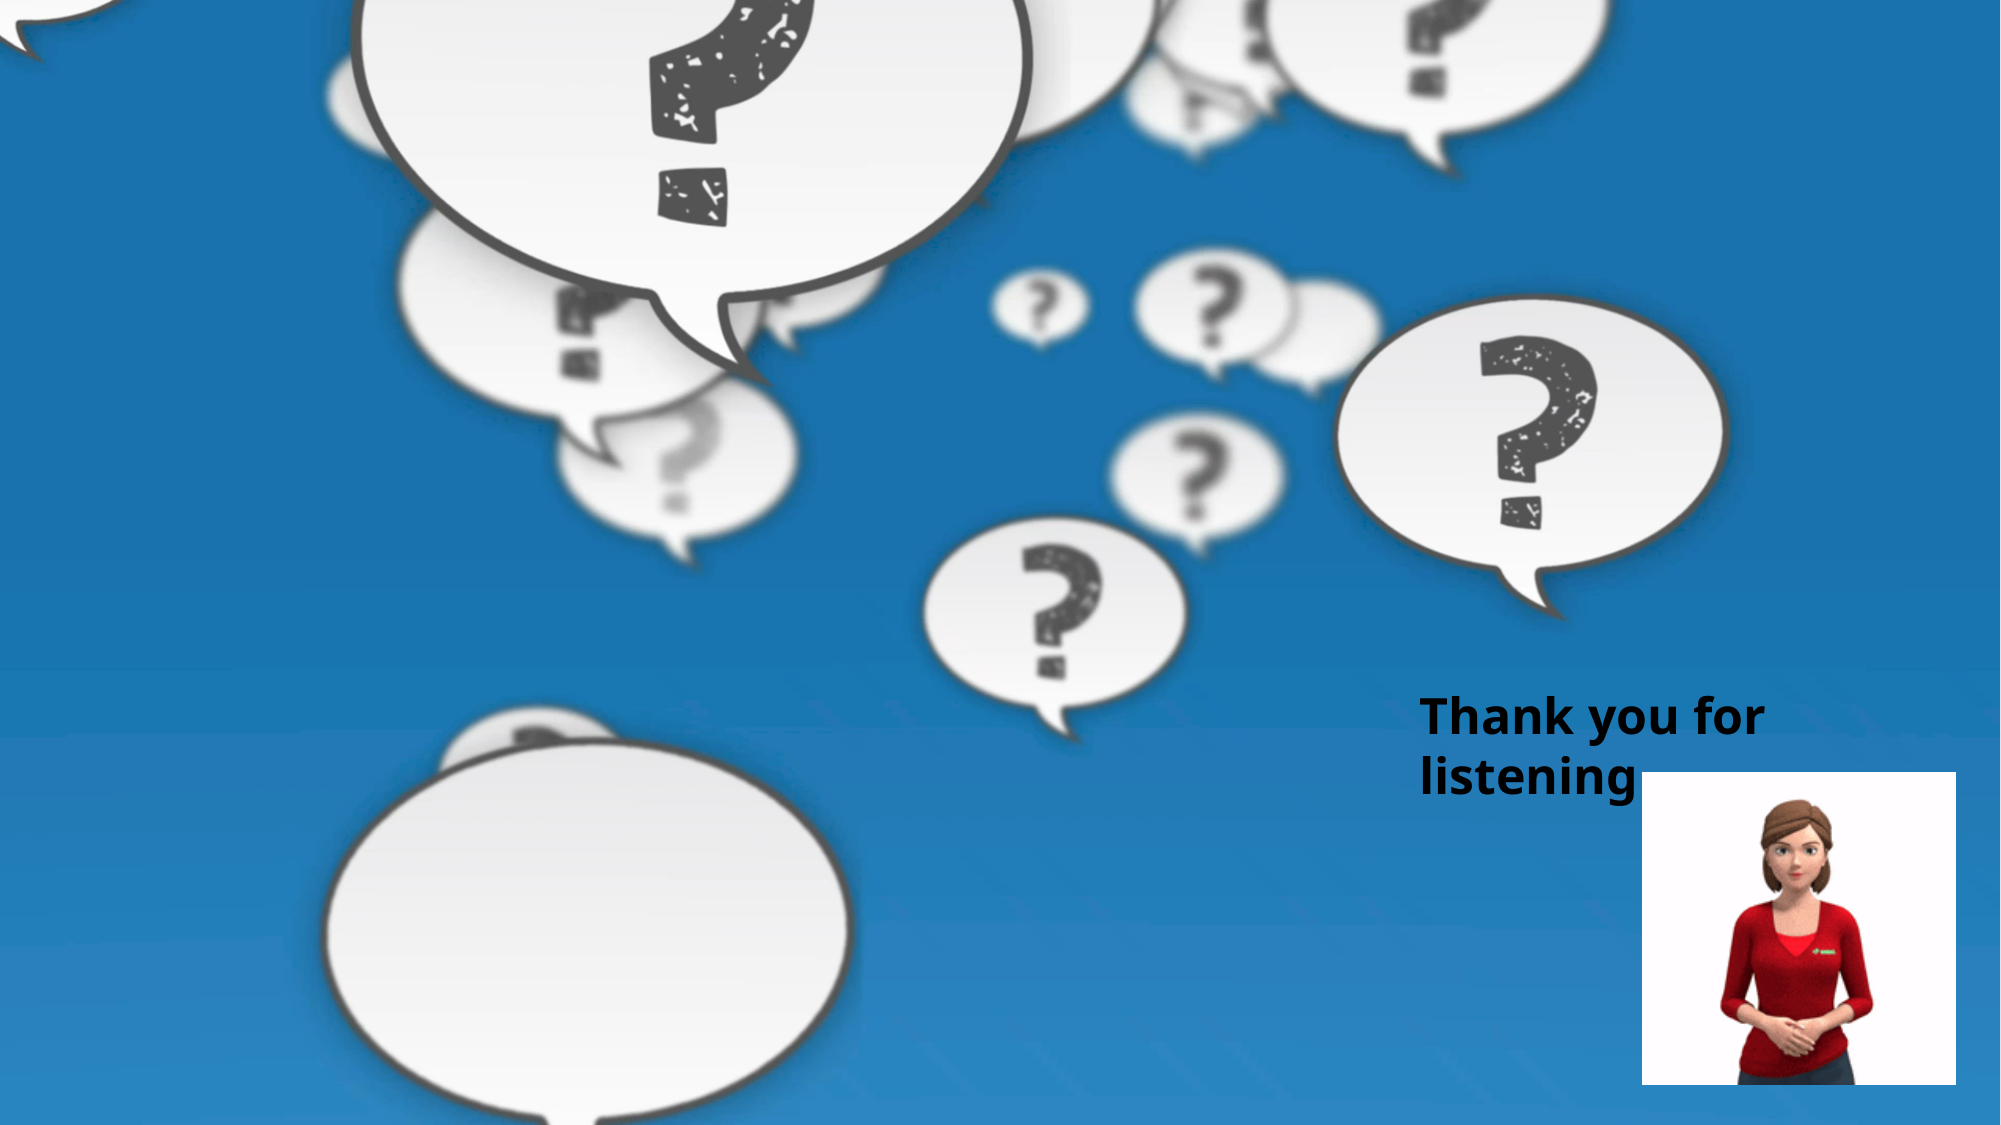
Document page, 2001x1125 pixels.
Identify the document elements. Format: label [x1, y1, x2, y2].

text_box [0, 0, 2000, 1125]
picture [1642, 771, 1956, 1085]
